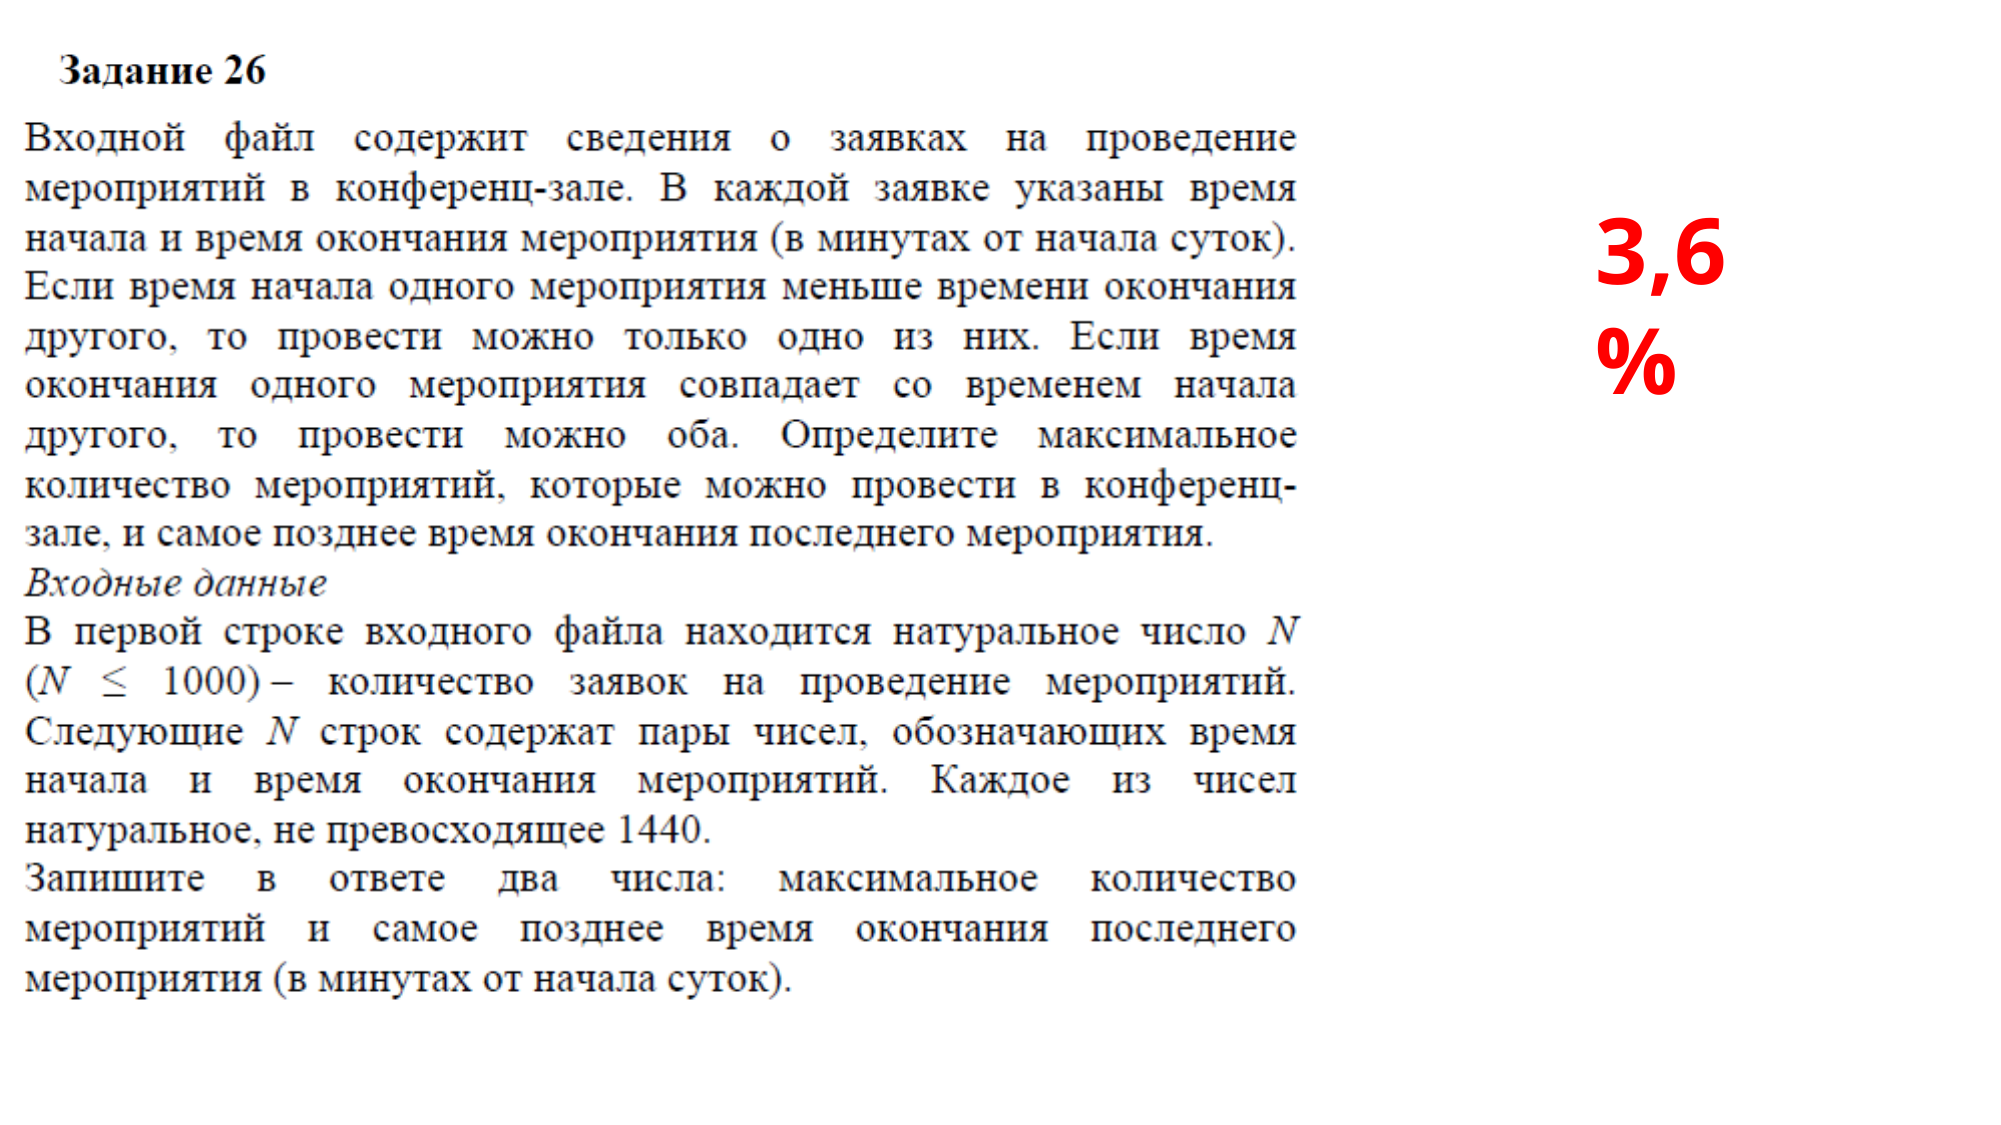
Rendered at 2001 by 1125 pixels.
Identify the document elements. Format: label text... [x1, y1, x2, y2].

picture [0, 115, 1350, 1038]
picture [46, 42, 276, 89]
text_box 3,6% [1581, 185, 1822, 421]
